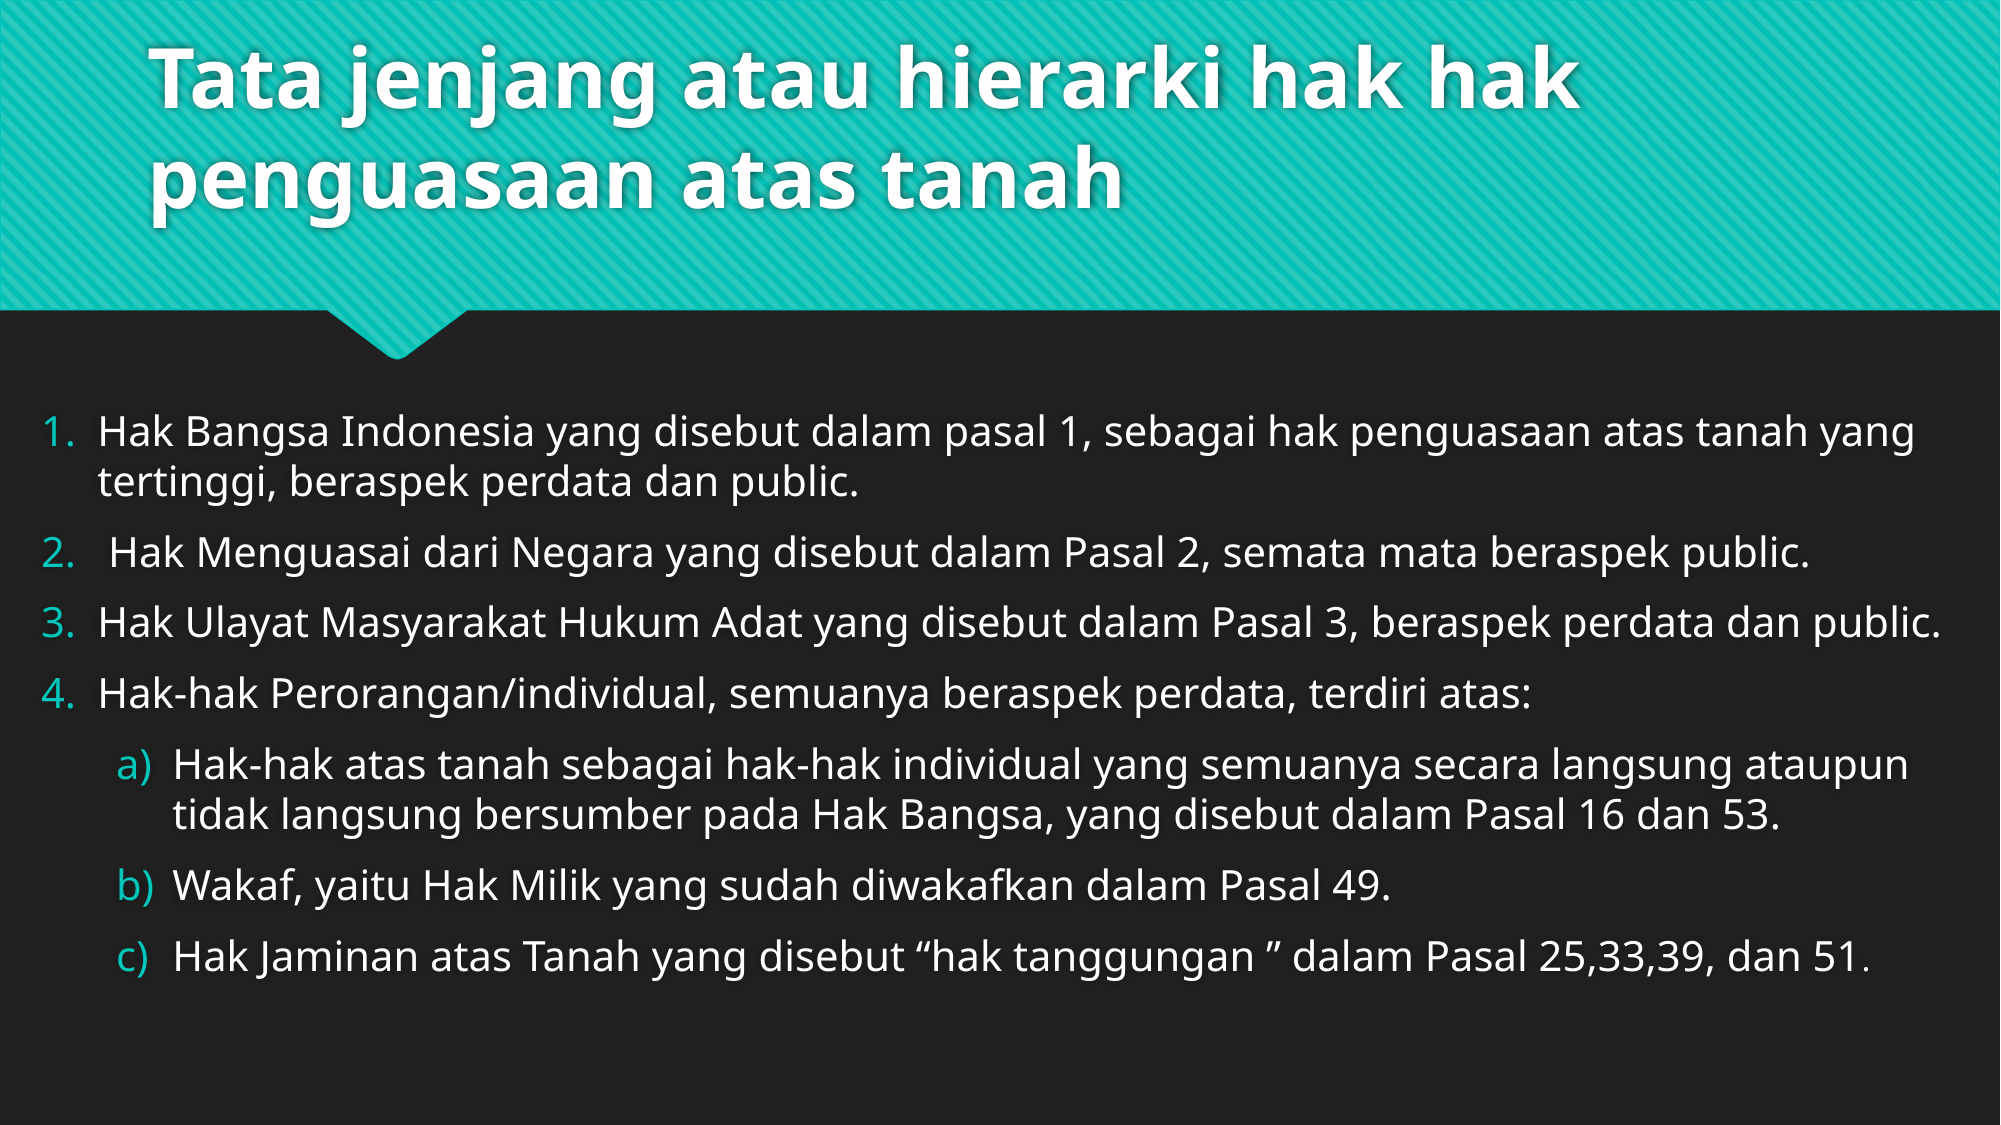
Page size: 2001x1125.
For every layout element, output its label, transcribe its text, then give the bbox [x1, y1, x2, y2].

title Tata jenjang atau hierarki hak hak penguasaan atas tanah [132, 73, 1868, 233]
list Hak Bangsa Indonesia yang disebut dalam pasal 1, sebagai hak penguasaan atas tanah yang tertinggi, beraspek perdata dan public. Hak Menguasai dari Negara yang disebut dalam Pasal 2, semata mata beraspek public. Hak Ulayat Masyarakat Hukum Adat yang disebut dalam Pasal 3, beraspek perdata dan public. Hak-hak Perorangan/individual, semuanya beraspek perdata, terdiri atas: Hak-hak atas tanah sebagai hak-hak individual yang semuanya secara langsung ataupun tidak langsung bersumber pada Hak Bangsa, yang disebut dalam Pasal 16 dan 53. Wakaf, yaitu Hak Milik yang sudah diwakafkan dalam Pasal 49. Hak Jaminan atas Tanah yang disebut “hak tanggungan ” dalam Pasal 25,33,39, dan 51. [26, 324, 1974, 1125]
